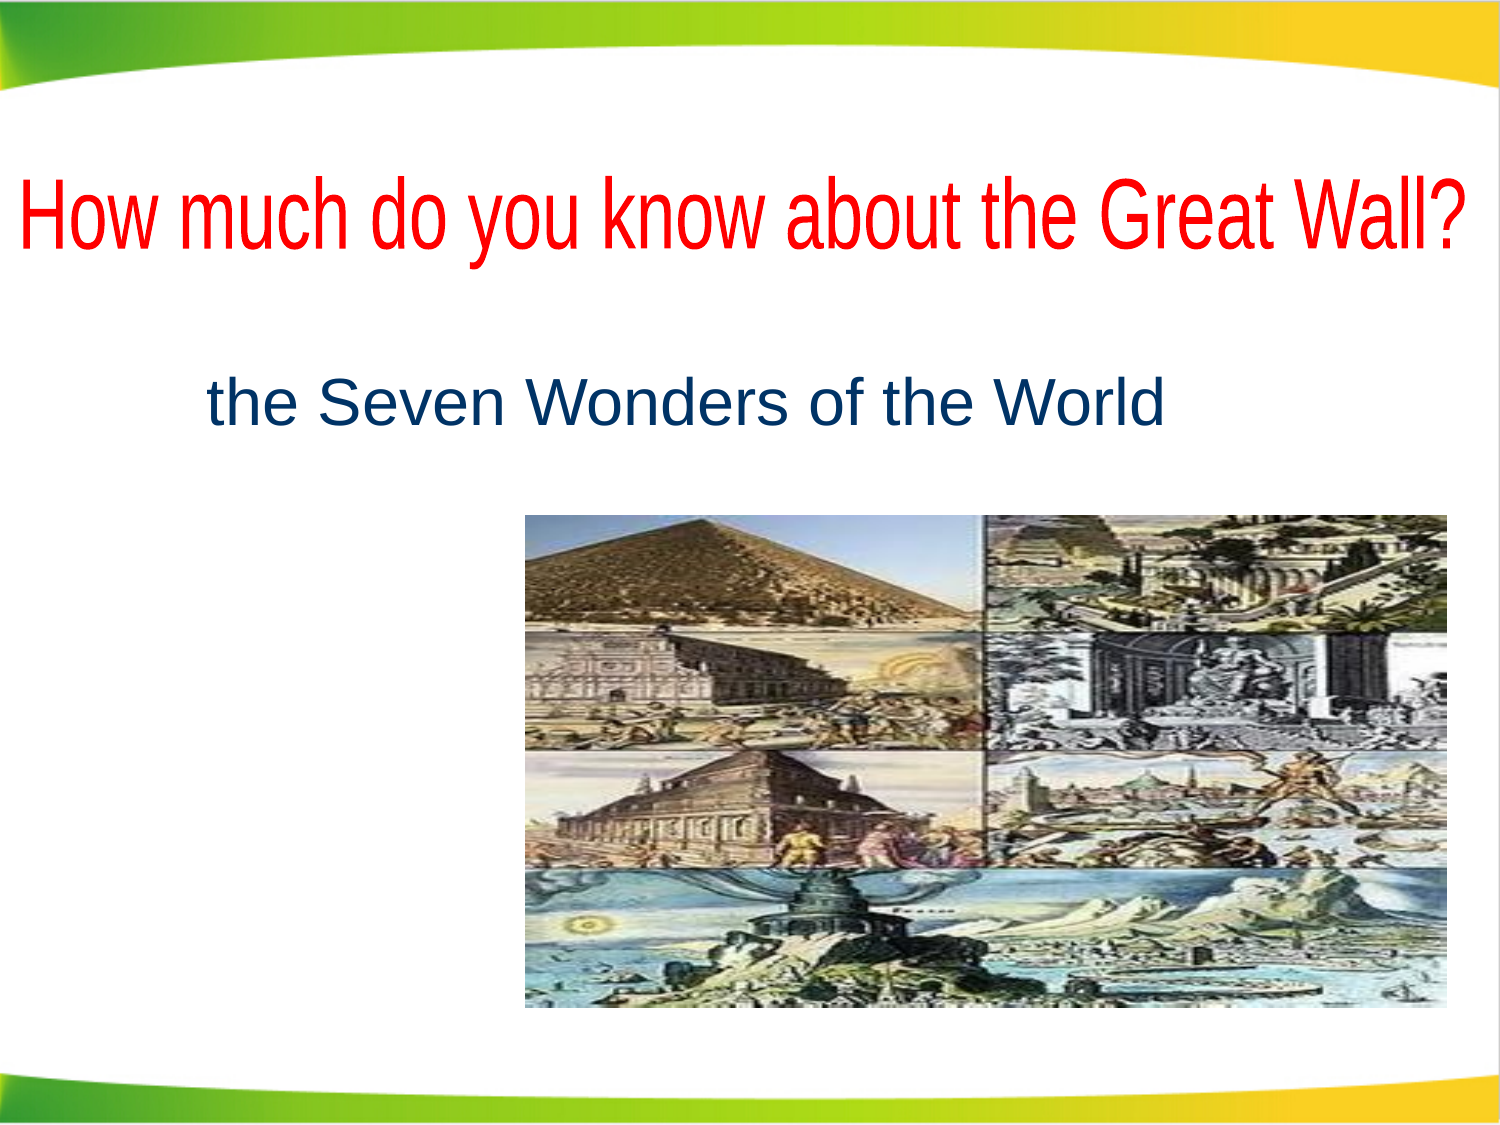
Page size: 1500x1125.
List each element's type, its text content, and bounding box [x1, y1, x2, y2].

text_box the Seven Wonders of the World [192, 351, 1182, 447]
picture [0, 0, 1500, 1125]
